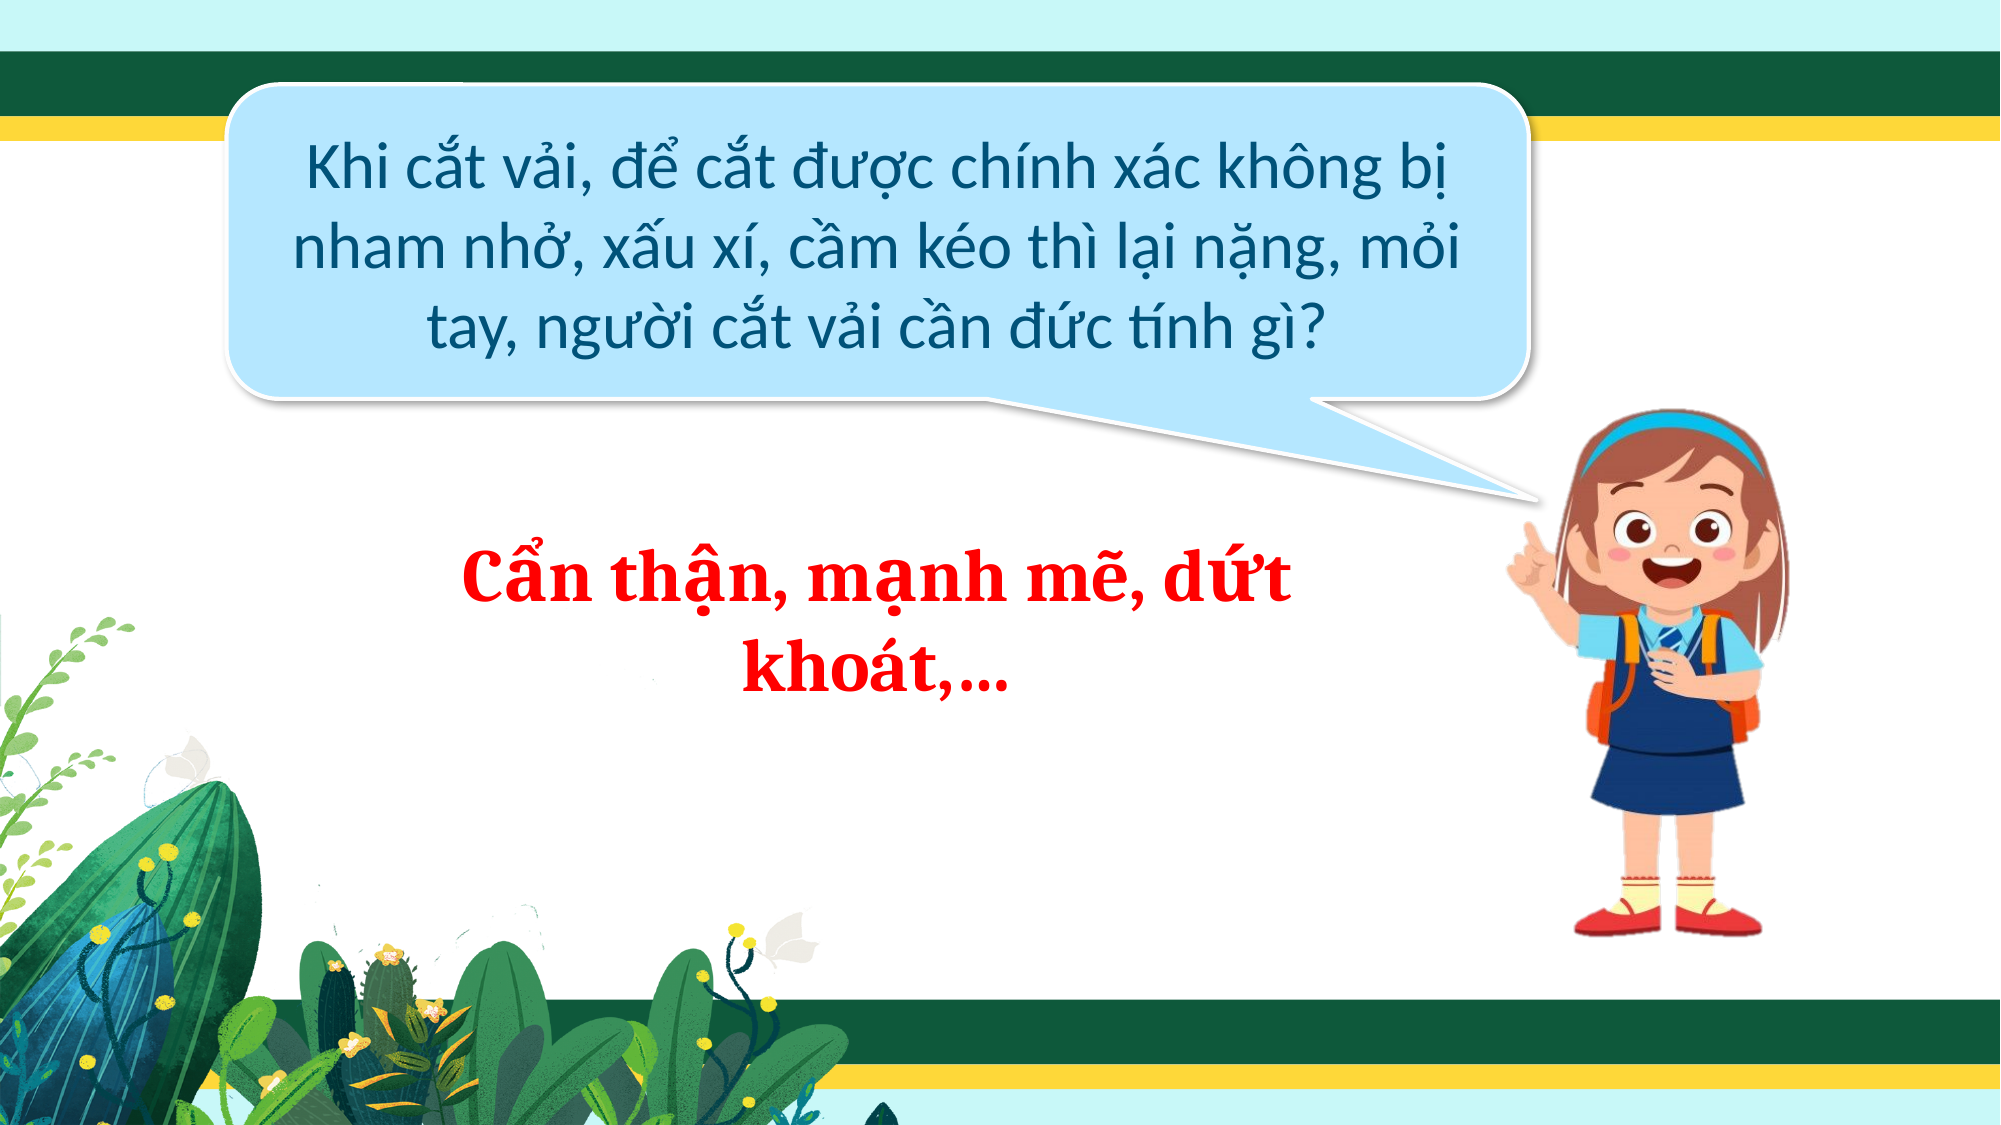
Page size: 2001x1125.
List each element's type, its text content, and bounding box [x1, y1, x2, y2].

text_box Cẩn thận, mạnh mẽ, dứt khoát,… [375, 518, 1338, 714]
text_box Khi cắt vải, để cắt được chính xác không bị nham nhở, xấu xí, cầm kéo thì lại nặng, mỏi tay, người cắt vải cần đức tính gì? [226, 84, 1529, 464]
picture [1338, 300, 1971, 996]
picture [0, 512, 925, 1125]
